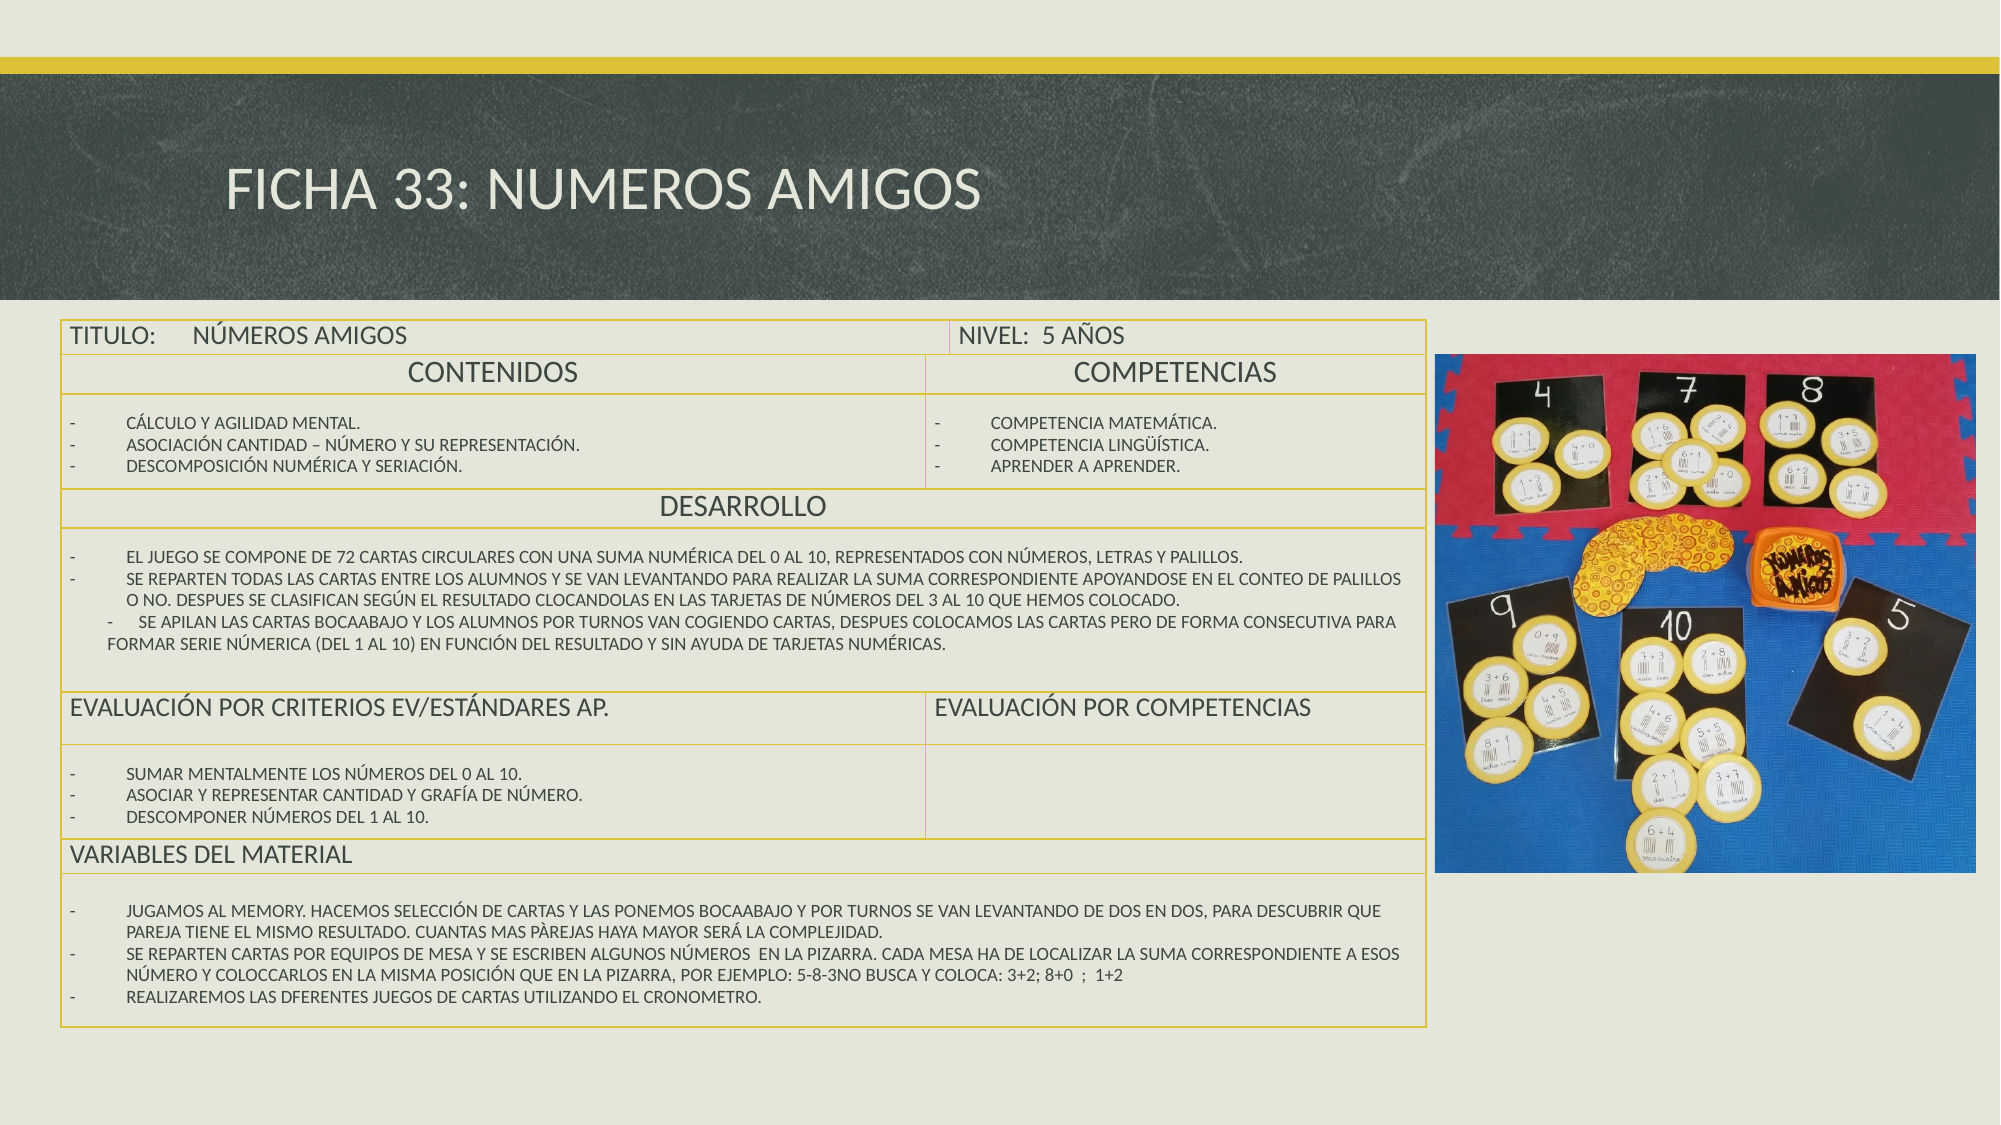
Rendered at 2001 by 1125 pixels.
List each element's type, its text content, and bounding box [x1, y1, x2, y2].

table_cell COMPETENCIAS [926, 355, 1425, 393]
table_cell COMPETENCIA MATEMÁTICA. COMPETENCIA LINGÜÍSTICA. APRENDER A APRENDER. [926, 395, 1425, 488]
table_cell EL JUEGO SE COMPONE DE 72 CARTAS CIRCULARES CON UNA SUMA NUMÉRICA DEL 0 AL 10, REPRESENTADOS CON NÚMEROS, LETRAS Y PALILLOS. SE REPARTEN TODAS LAS CARTAS ENTRE LOS ALUMNOS Y SE VAN LEVANTANDO PARA REALIZAR LA SUMA CORRESPONDIENTE APOYANDOSE EN EL CONTEO DE PALILLOS O NO. DESPUES SE CLASIFICAN SEGÚN EL RESULTADO CLOCANDOLAS EN LAS TARJETAS DE NÚMEROS DEL 3 AL 10 QUE HEMOS COLOCADO. - SE APILAN LAS CARTAS BOCAABAJO Y LOS ALUMNOS POR TURNOS VAN COGIENDO CARTAS, DESPUES COLOCAMOS LAS CARTAS PERO DE FORMA CONSECUTIVA PARA FORMAR SERIE NÚMERICA (DEL 1 AL 10) EN FUNCIÓN DEL RESULTADO Y SIN AYUDA DE TARJETAS NUMÉRICAS. [62, 529, 1425, 691]
picture [1434, 354, 1976, 873]
title FICHA 33: NUMEROS AMIGOS [210, 76, 1790, 300]
table_header TITULO: NÚMEROS AMIGOS [62, 321, 949, 354]
table_header NIVEL: 5 AÑOS [950, 321, 1425, 354]
table_cell CÁLCULO Y AGILIDAD MENTAL. ASOCIACIÓN CANTIDAD – NÚMERO Y SU REPRESENTACIÓN. DESCOMPOSICIÓN NUMÉRICA Y SERIACIÓN. [62, 395, 925, 488]
table_cell [926, 745, 1425, 838]
table_cell JUGAMOS AL MEMORY. HACEMOS SELECCIÓN DE CARTAS Y LAS PONEMOS BOCAABAJO Y POR TURNOS SE VAN LEVANTANDO DE DOS EN DOS, PARA DESCUBRIR QUE PAREJA TIENE EL MISMO RESULTADO. CUANTAS MAS PÀREJAS HAYA MAYOR SERÁ LA COMPLEJIDAD. SE REPARTEN CARTAS POR EQUIPOS DE MESA Y SE ESCRIBEN ALGUNOS NÚMEROS EN LA PIZARRA. CADA MESA HA DE LOCALIZAR LA SUMA CORRESPONDIENTE A ESOS NÚMERO Y COLOCCARLOS EN LA MISMA POSICIÓN QUE EN LA PIZARRA, POR EJEMPLO: 5-8-3NO BUSCA Y COLOCA: 3+2; 8+0 ; 1+2 REALIZAREMOS LAS DFERENTES JUEGOS DE CARTAS UTILIZANDO EL CRONOMETRO. [62, 874, 1425, 1026]
picture [0, 74, 2000, 300]
table_cell CONTENIDOS [62, 355, 925, 393]
table_cell SUMAR MENTALMENTE LOS NÚMEROS DEL 0 AL 10. ASOCIAR Y REPRESENTAR CANTIDAD Y GRAFÍA DE NÚMERO. DESCOMPONER NÚMEROS DEL 1 AL 10. [62, 745, 925, 838]
table_cell DESARROLLO [62, 490, 1425, 527]
table_cell EVALUACIÓN POR COMPETENCIAS [926, 693, 1425, 744]
table_cell VARIABLES DEL MATERIAL [62, 840, 1425, 873]
table_cell EVALUACIÓN POR CRITERIOS EV/ESTÁNDARES AP. [62, 693, 925, 744]
